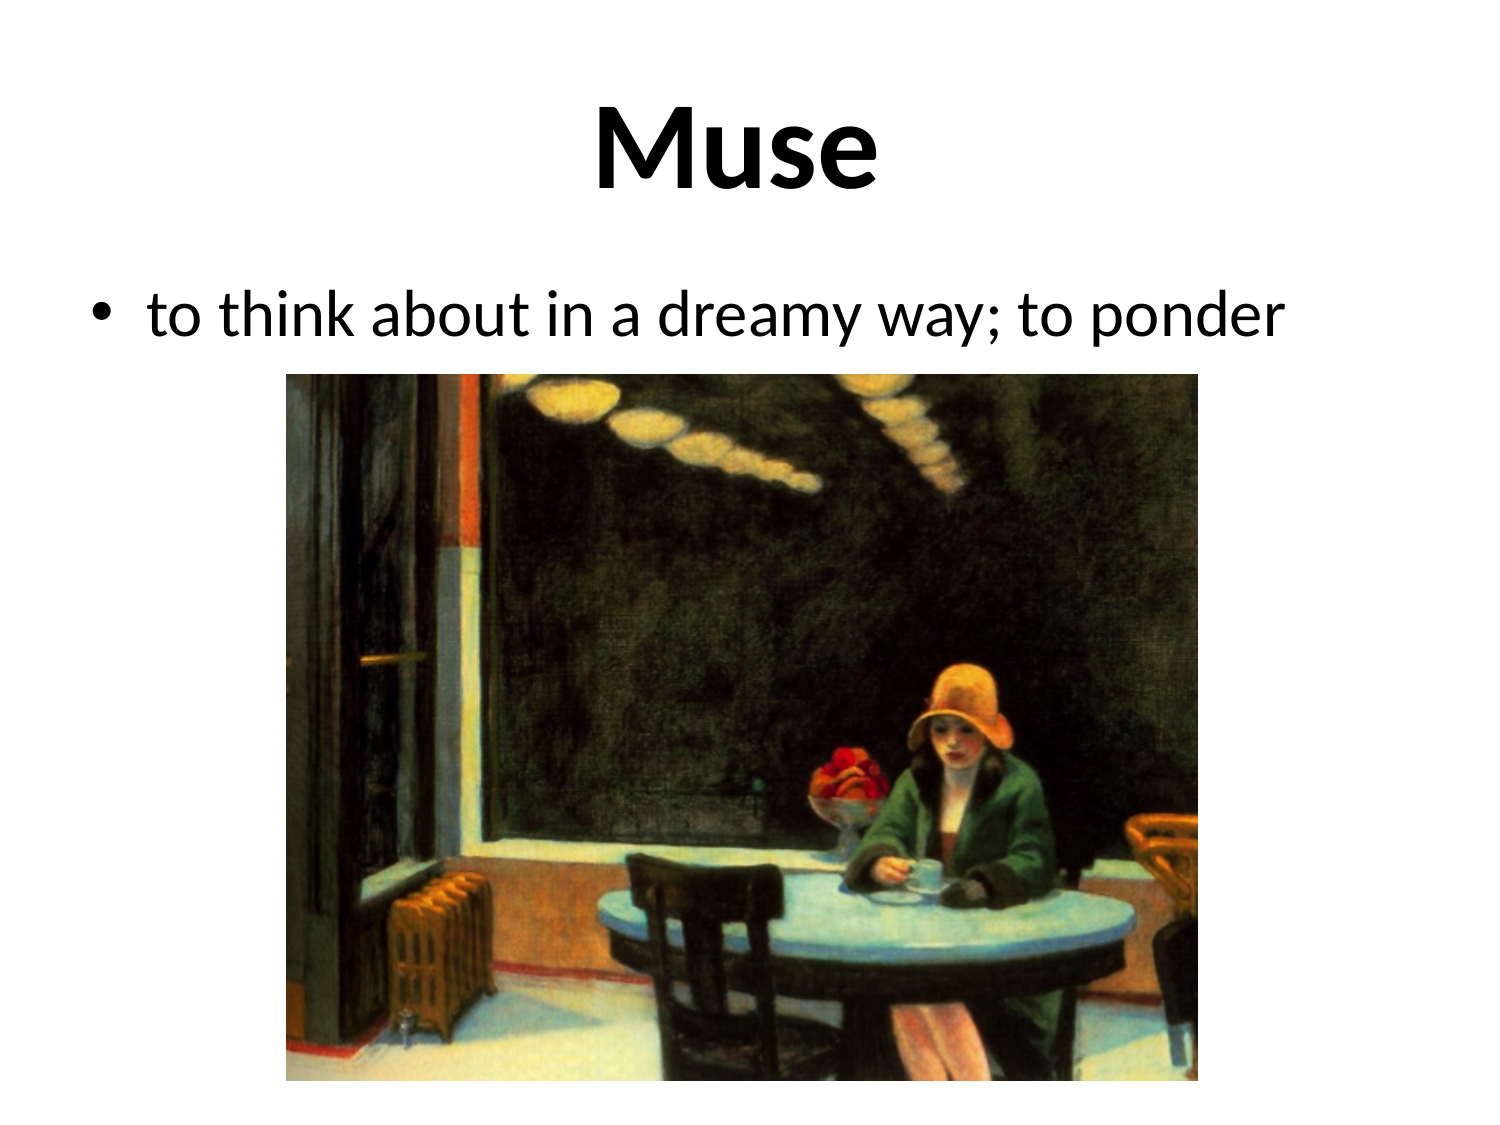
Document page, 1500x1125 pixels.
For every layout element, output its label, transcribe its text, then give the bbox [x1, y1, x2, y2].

list to think about in a dreamy way; to ponder [75, 262, 1425, 1005]
picture [285, 373, 1198, 1081]
title Muse [75, 45, 1425, 233]
